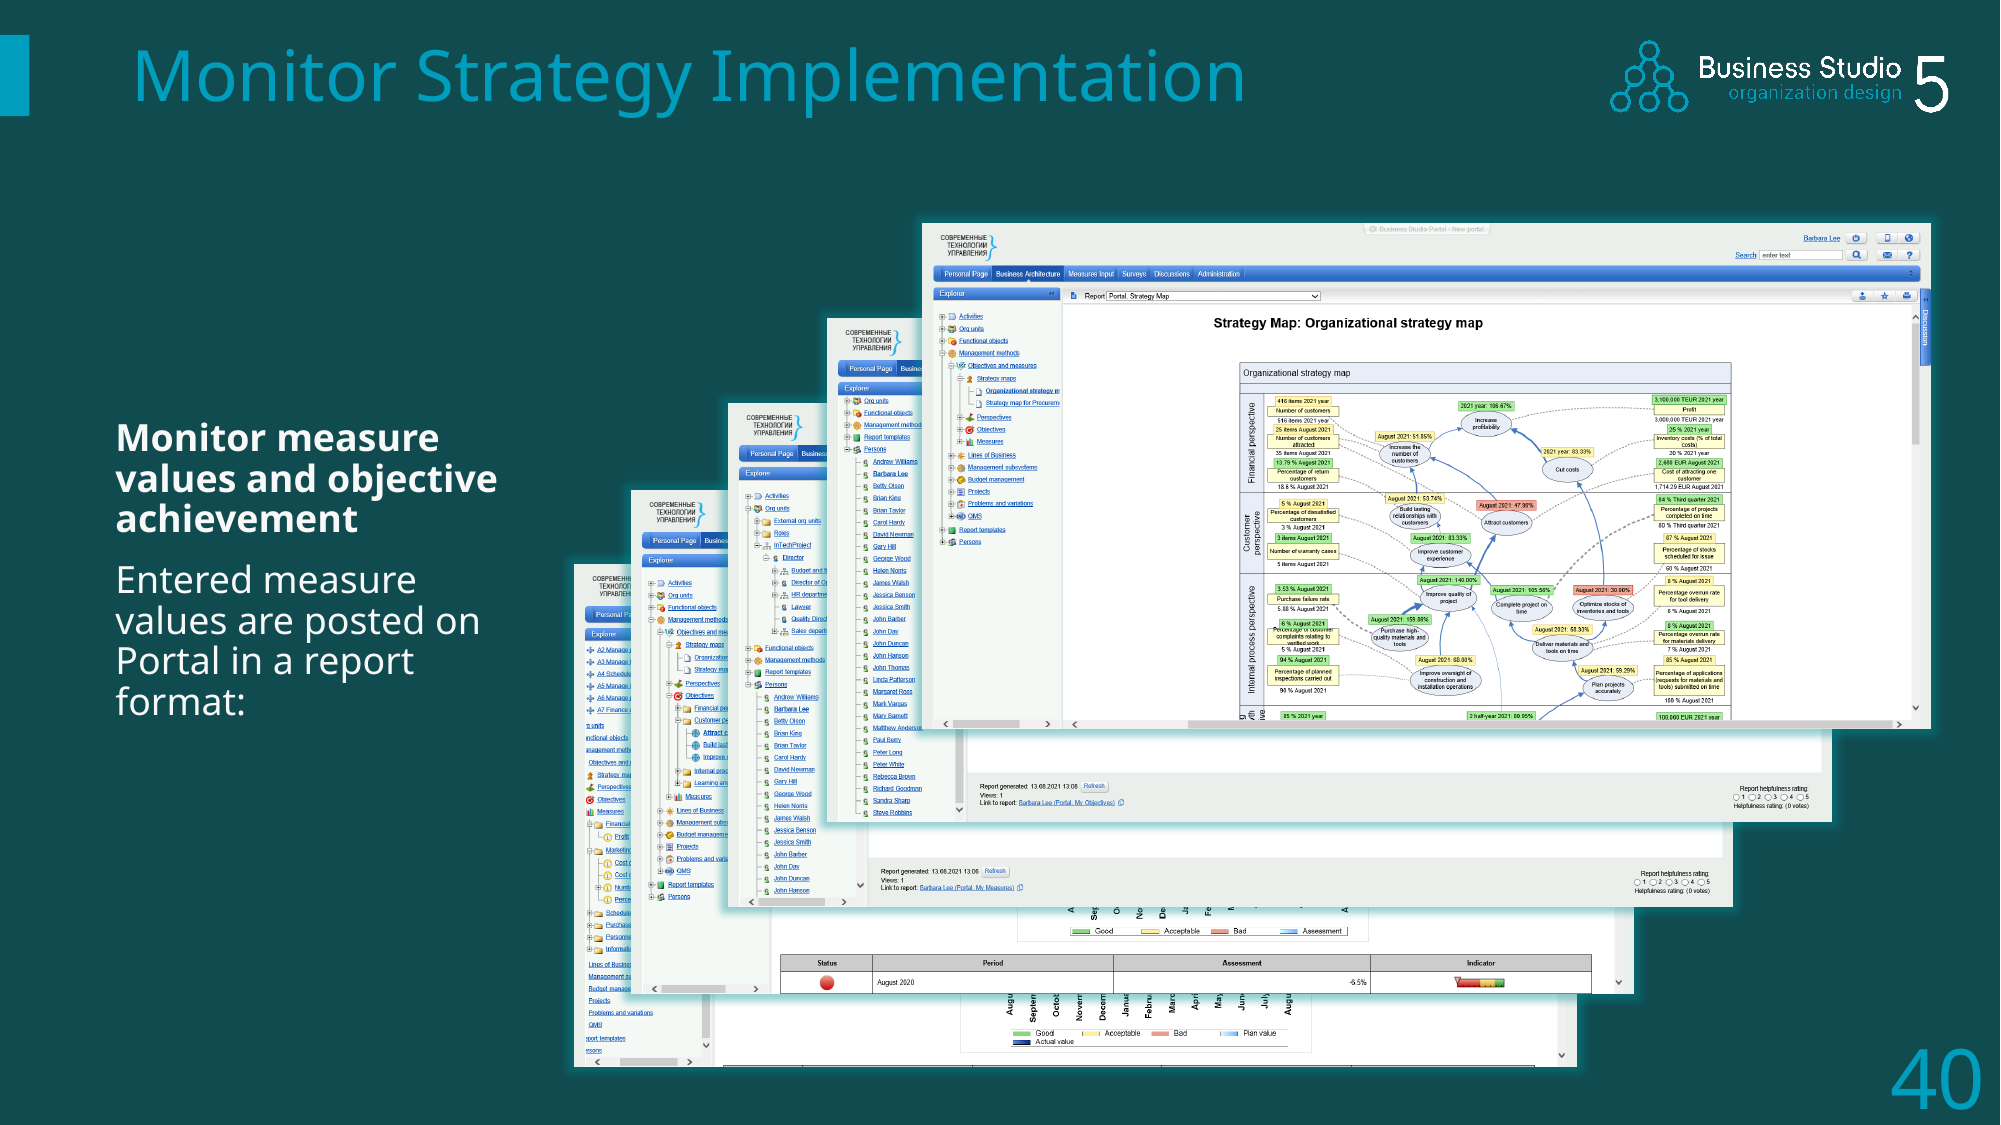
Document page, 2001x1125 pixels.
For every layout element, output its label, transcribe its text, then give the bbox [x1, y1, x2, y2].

text_box [0, 34, 30, 117]
picture [1607, 36, 1951, 116]
list Monitor measure values and objective achievement Entered measure values are posted on Portal in a report format: [100, 411, 525, 1054]
title Monitor Strategy Implementation [116, 32, 1492, 125]
picture [574, 223, 1931, 1067]
slide_number 40 [1550, 1053, 2000, 1113]
